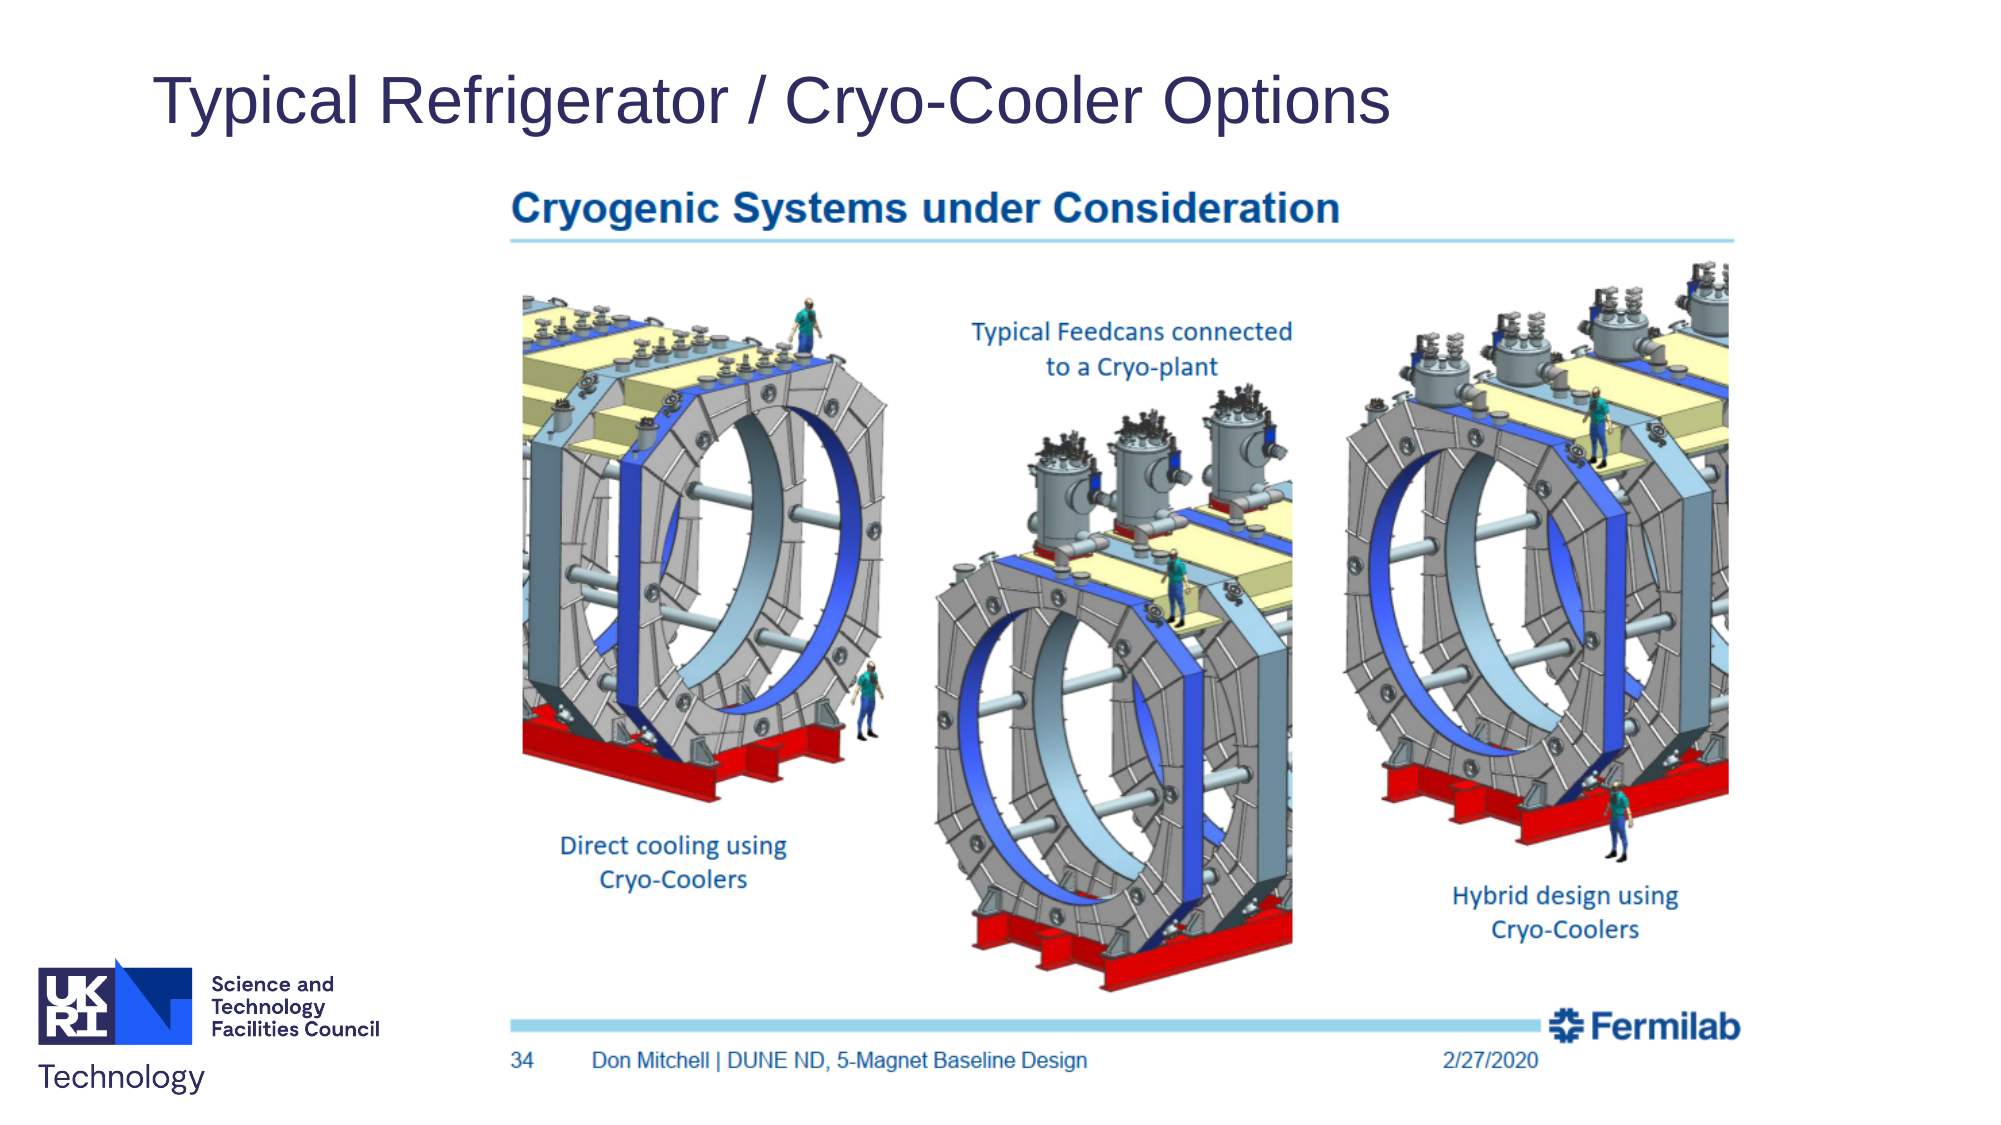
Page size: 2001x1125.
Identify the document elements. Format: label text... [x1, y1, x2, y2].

picture [15, 944, 402, 1111]
picture [485, 181, 1760, 1083]
text_box Typical Refrigerator / Cryo-Cooler Options [137, 47, 1863, 146]
